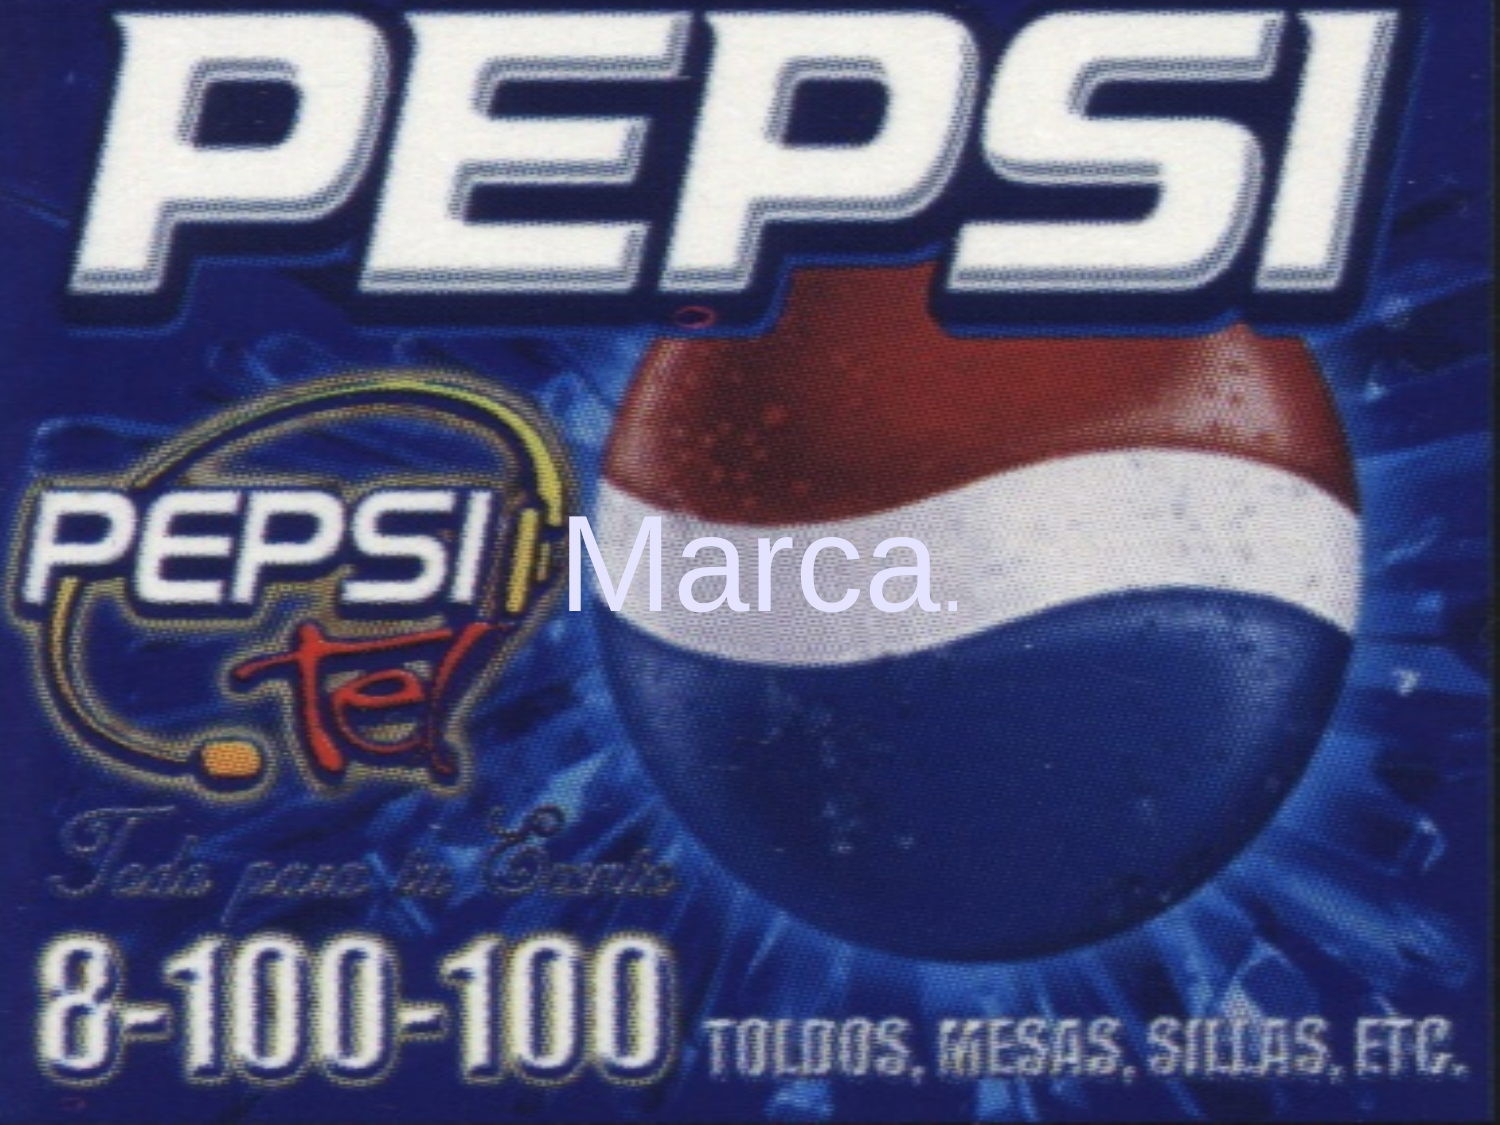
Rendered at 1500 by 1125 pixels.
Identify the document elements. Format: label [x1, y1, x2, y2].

text_box [0, 0, 1500, 1125]
